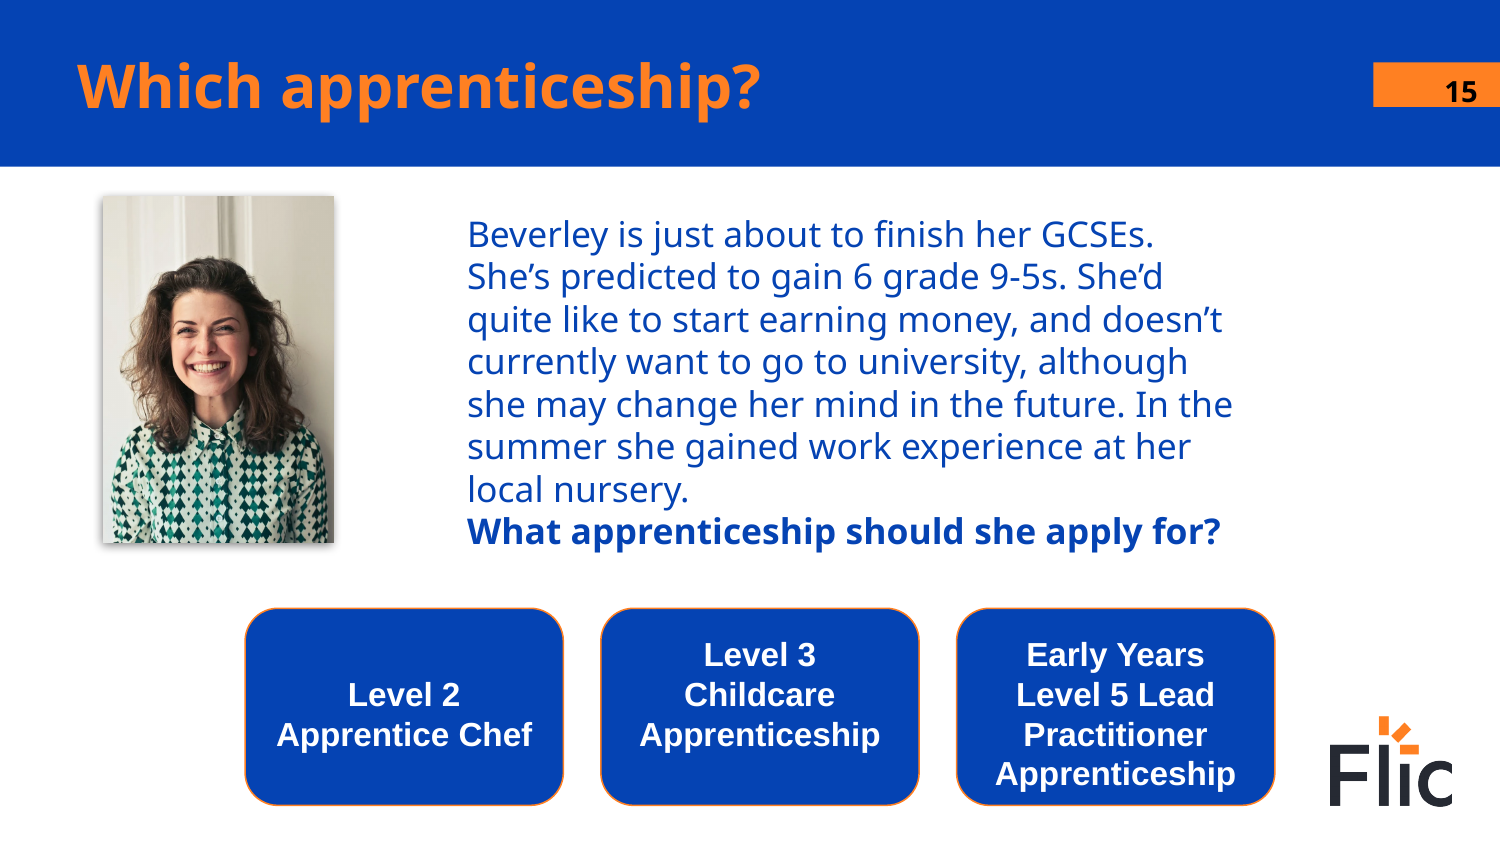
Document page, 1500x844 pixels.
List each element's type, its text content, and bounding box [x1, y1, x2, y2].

title Which apprenticeship? [62, 41, 1331, 127]
text_box Level 3 Childcare Apprenticeship [600, 608, 920, 806]
picture [1330, 716, 1452, 807]
text_box 15 [1429, 58, 1500, 101]
text_box Beverley is just about to finish her GCSEs. She’s predicted to gain 6 grade 9-5s. She’d quite like to start earning money, and doesn’t currently want to go to university, although she may change her mind in the future. In the summer she gained work experience at her local nursery. What apprenticeship should she apply for? [452, 196, 1268, 567]
text_box Early Years Level 5 Lead Practitioner Apprenticeship [956, 608, 1275, 806]
picture [102, 196, 334, 543]
text_box Level 2 Apprentice Chef [245, 608, 564, 806]
